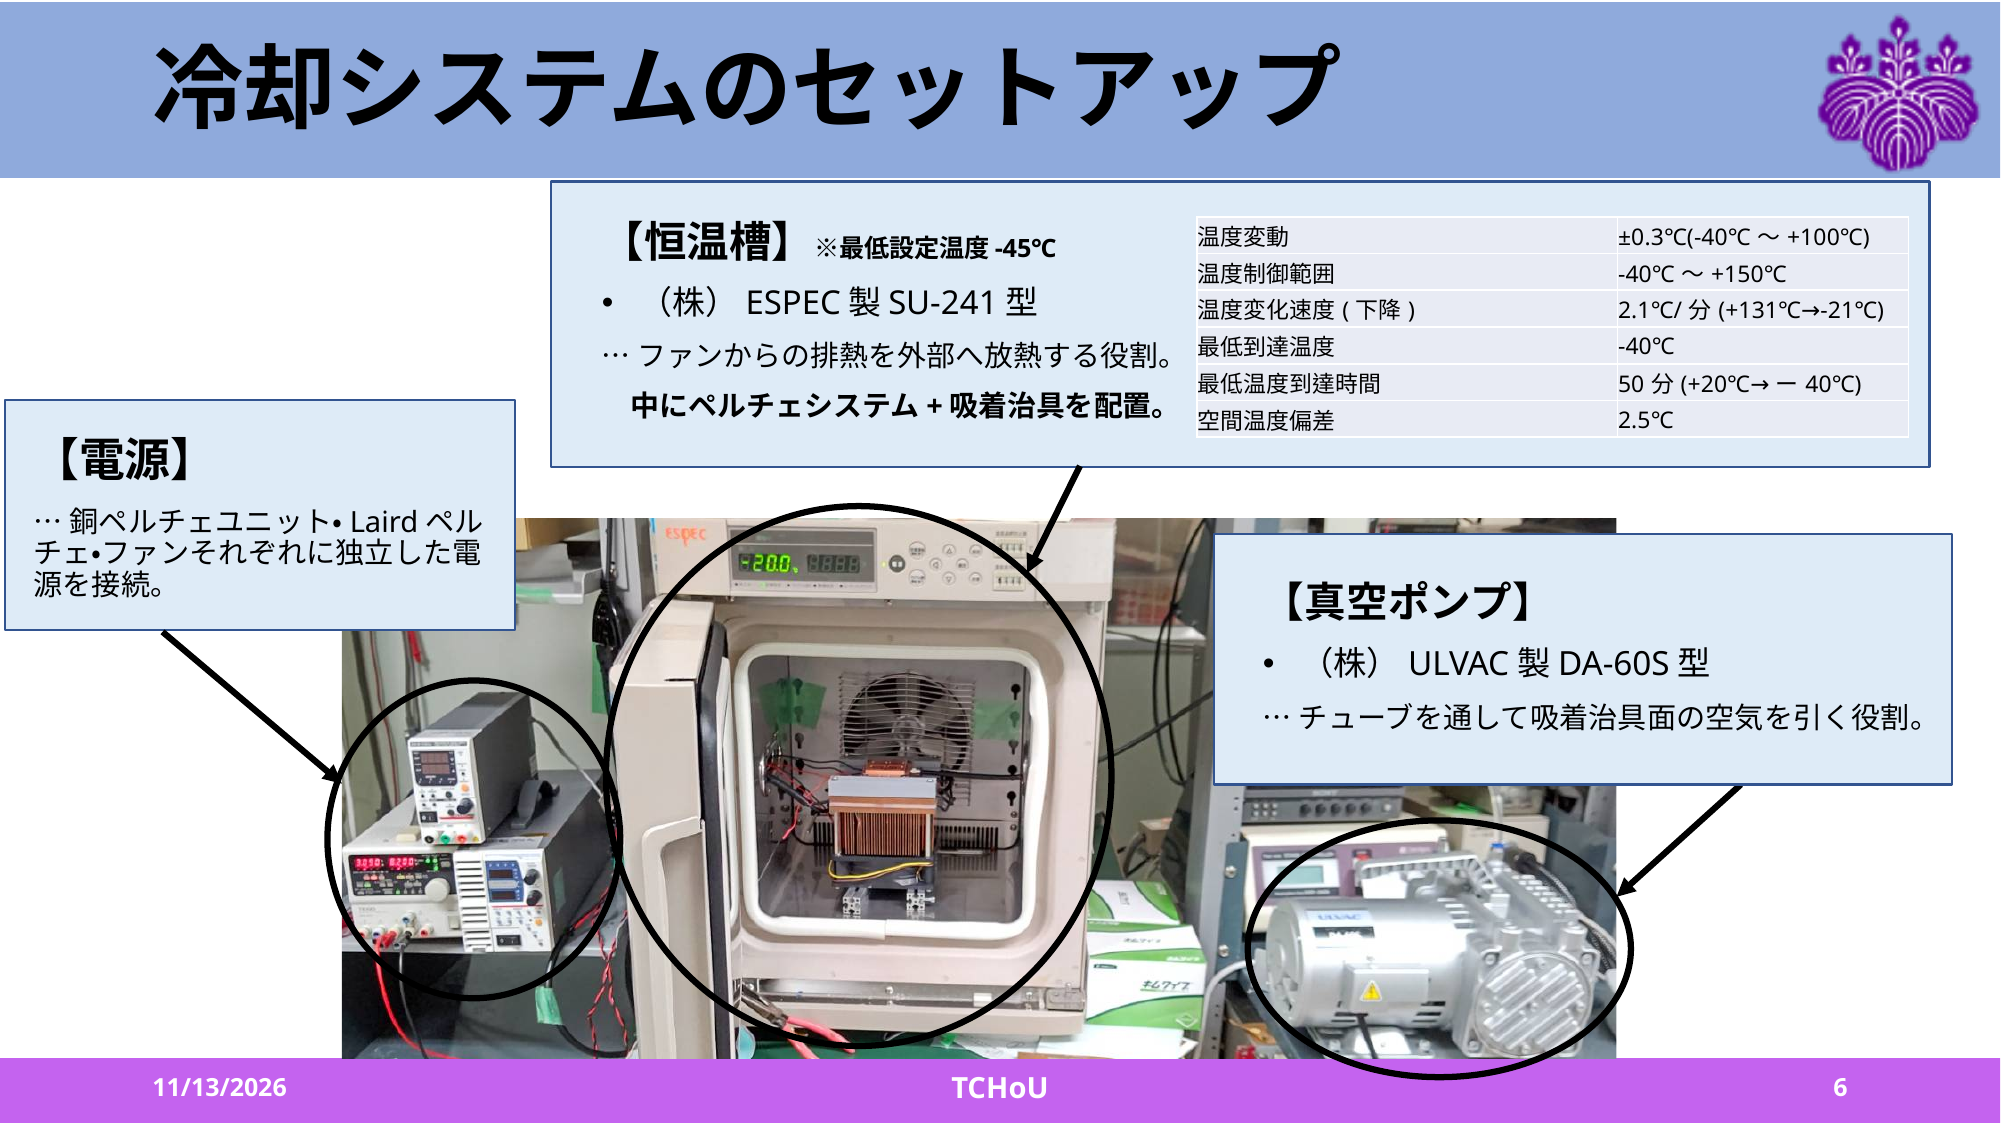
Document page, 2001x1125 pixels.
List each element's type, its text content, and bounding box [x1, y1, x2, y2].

list 【恒温槽】※最低設定温度-45℃ （株）ESPEC製SU-241型 …ファンからの排熱を外部へ放熱する役割。 中にペルチェシステム+吸着治具を配置。 [586, 213, 1176, 444]
text_box [1338, 1059, 1541, 1079]
table_cell 温度変化速度(下降) [1198, 291, 1617, 326]
text_box 【真空ポンプ】 （株）ULVAC製DA-60S型 …チューブを通して吸着治具面の空気を引く役割。 [1618, 573, 1986, 788]
text_box [326, 784, 341, 909]
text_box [1030, 468, 1078, 571]
slide_number 6 [1412, 1058, 1863, 1119]
table_cell 最低到達温度 [1198, 328, 1617, 363]
picture [342, 518, 1617, 1058]
text_box [1618, 533, 1953, 573]
table_cell 温度制御範囲 [1198, 254, 1617, 289]
text_box [784, 505, 934, 517]
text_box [163, 633, 341, 782]
table_cell 2.1℃/分(+131℃→-21℃) [1618, 291, 1908, 326]
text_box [1618, 786, 1740, 895]
text_box 【電源】 …銅ペルチェユニット・Lairdペルチェ・ファンそれぞれに独立した電源を接続。 [18, 429, 501, 660]
table_header 温度変動 [1198, 218, 1617, 253]
text_box [1618, 900, 1632, 998]
text_box [4, 399, 516, 631]
text_box [550, 180, 1931, 468]
table_cell 50分(+20℃→ー40℃) [1618, 365, 1908, 400]
table_cell -40℃～+150℃ [1618, 254, 1908, 289]
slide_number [137, 1058, 588, 1119]
table_cell 空間温度偏差 [1198, 401, 1617, 436]
title 冷却システムのセットアップ [137, 6, 1863, 178]
table_header ±0.3℃(-40℃～+100℃) [1618, 218, 1908, 253]
table_cell 最低温度到達時間 [1198, 365, 1617, 400]
picture [1817, 5, 1985, 190]
table_cell -40℃ [1618, 328, 1908, 363]
footer TCHoU [662, 1059, 1338, 1119]
table_cell 2.5℃ [1618, 401, 1908, 436]
